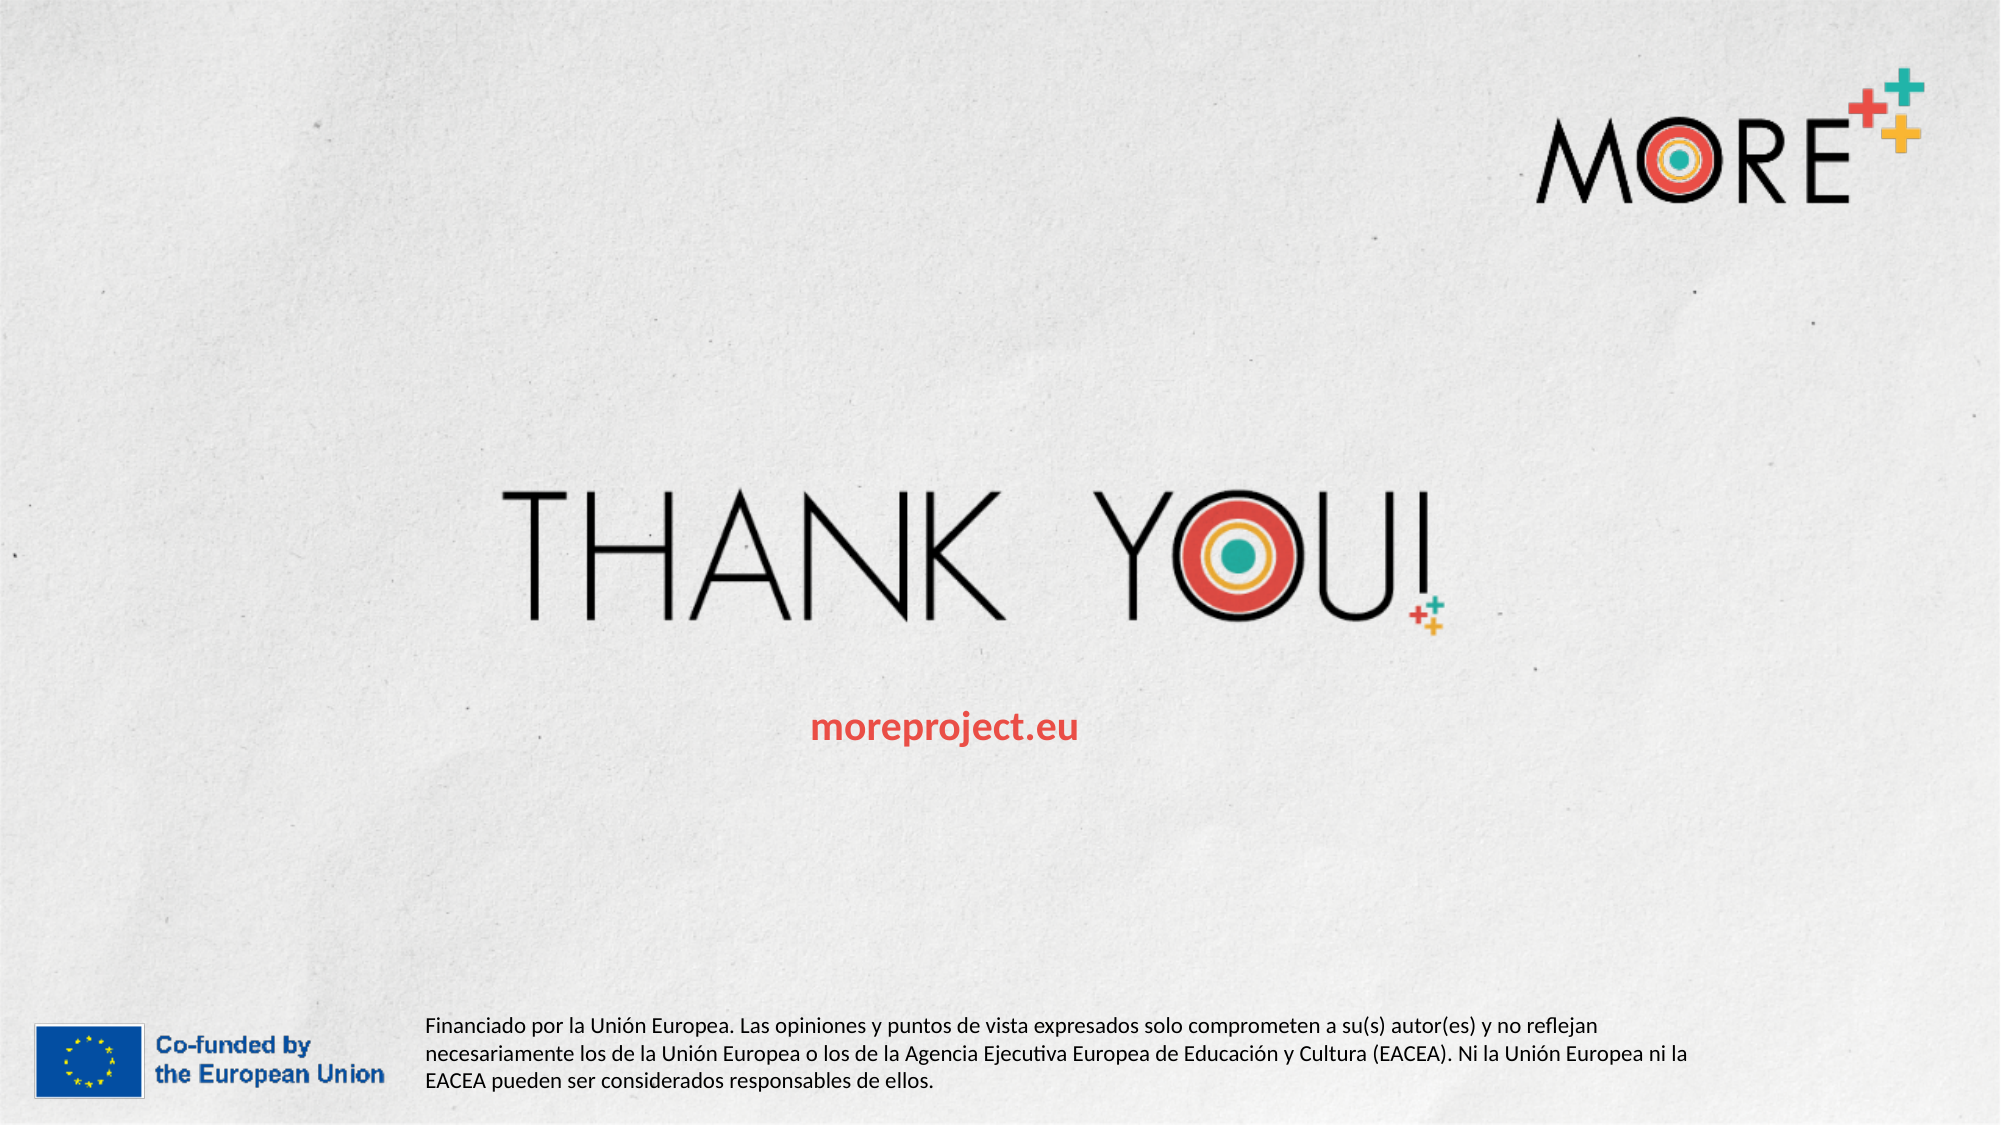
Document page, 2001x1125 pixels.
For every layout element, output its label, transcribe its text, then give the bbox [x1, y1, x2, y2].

text_box moreproject.eu [795, 691, 1116, 757]
picture [0, 0, 2001, 1125]
text_box Financiado por la Unión Europea. Las opiniones y puntos de vista expresados solo comprometen a su(s) autor(es) y no reflejan necesariamente los de la Unión Europea o los de la Agencia Ejecutiva Europea de Educación y Cultura (EACEA). Ni la Unión Europea ni la EACEA pueden ser considerados responsables de ellos. [410, 1003, 1707, 1101]
